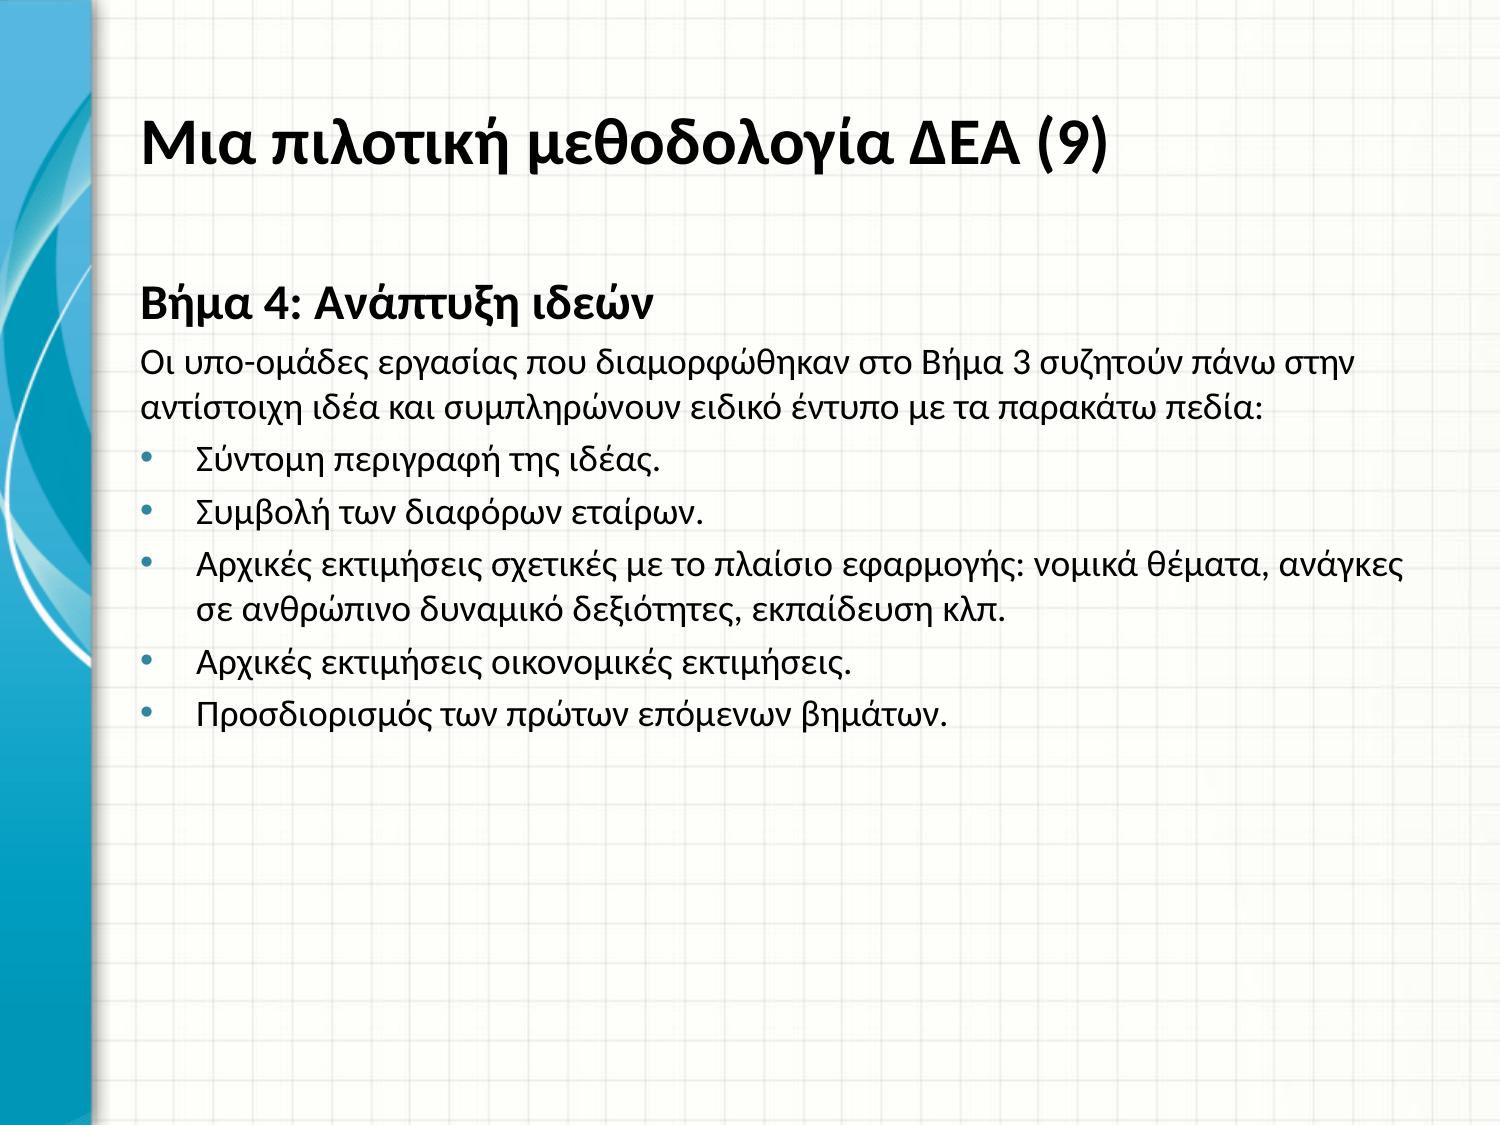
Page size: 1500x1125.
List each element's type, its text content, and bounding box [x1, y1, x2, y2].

title Μια πιλοτική μεθοδολογία ΔΕΑ (9) [125, 44, 1450, 232]
picture [0, 0, 1500, 1125]
list Βήμα 4: Ανάπτυξη ιδεών Οι υπο-ομάδες εργασίας που διαμορφώθηκαν στο Βήμα 3 συζητούν πάνω στην αντίστοιχη ιδέα και συμπληρώνουν ειδικό έντυπο με τα παρακάτω πεδία: Σύντομη περιγραφή της ιδέας. Συμβολή των διαφόρων εταίρων. Αρχικές εκτιμήσεις σχετικές με το πλαίσιο εφαρμογής: νομικά θέματα, ανάγκες σε ανθρώπινο δυναμικό δεξιότητες, εκπαίδευση κλπ. Αρχικές εκτιμήσεις οικονομικές εκτιμήσεις. Προσδιορισμός των πρώτων επόμενων βημάτων. [125, 261, 1450, 967]
